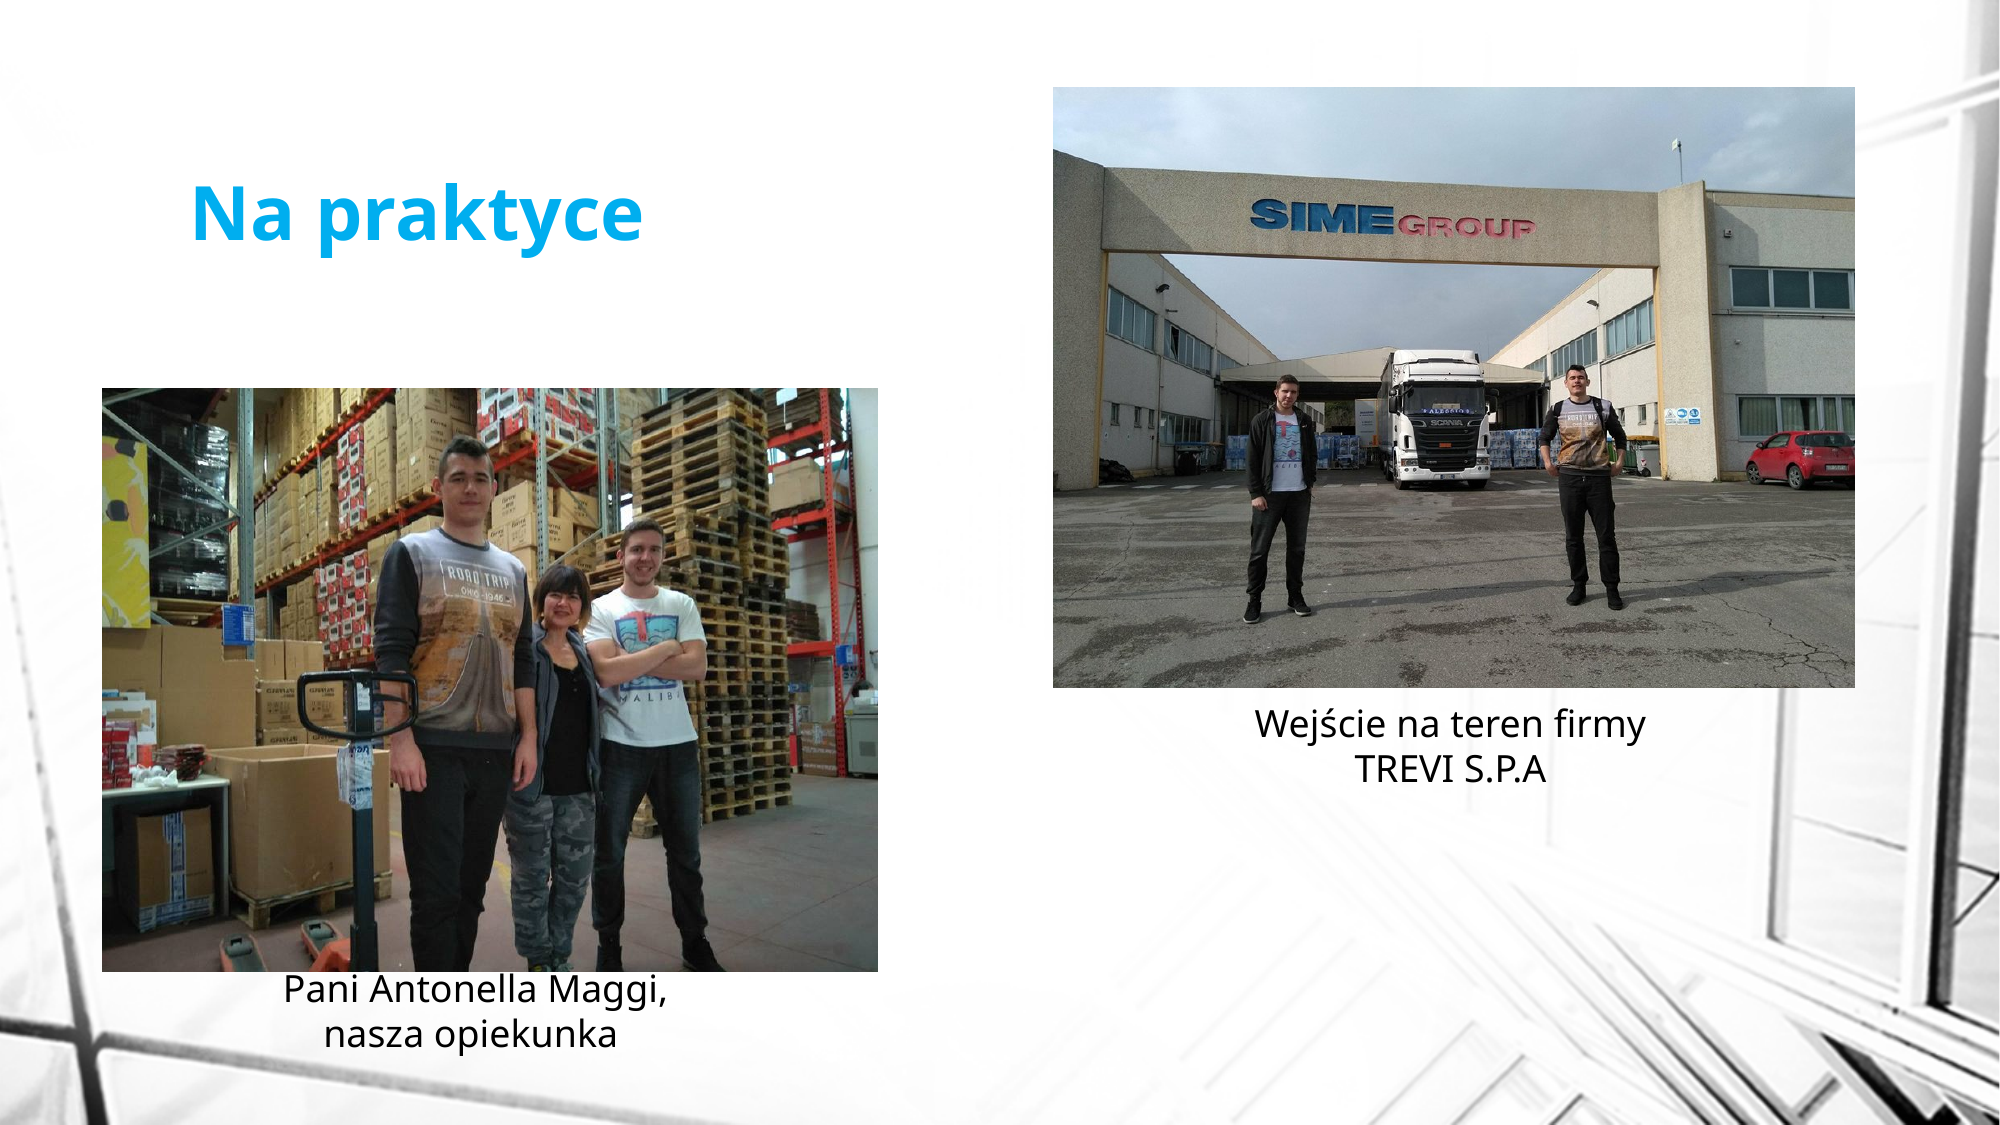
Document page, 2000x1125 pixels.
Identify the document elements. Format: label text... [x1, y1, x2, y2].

title Na praktyce [174, 87, 1053, 263]
text_box Wejście na teren firmy TREVI S.P.A [1225, 692, 1676, 798]
picture [0, 0, 2000, 1125]
text_box Pani Antonella Maggi, nasza opiekunka [250, 972, 701, 1063]
